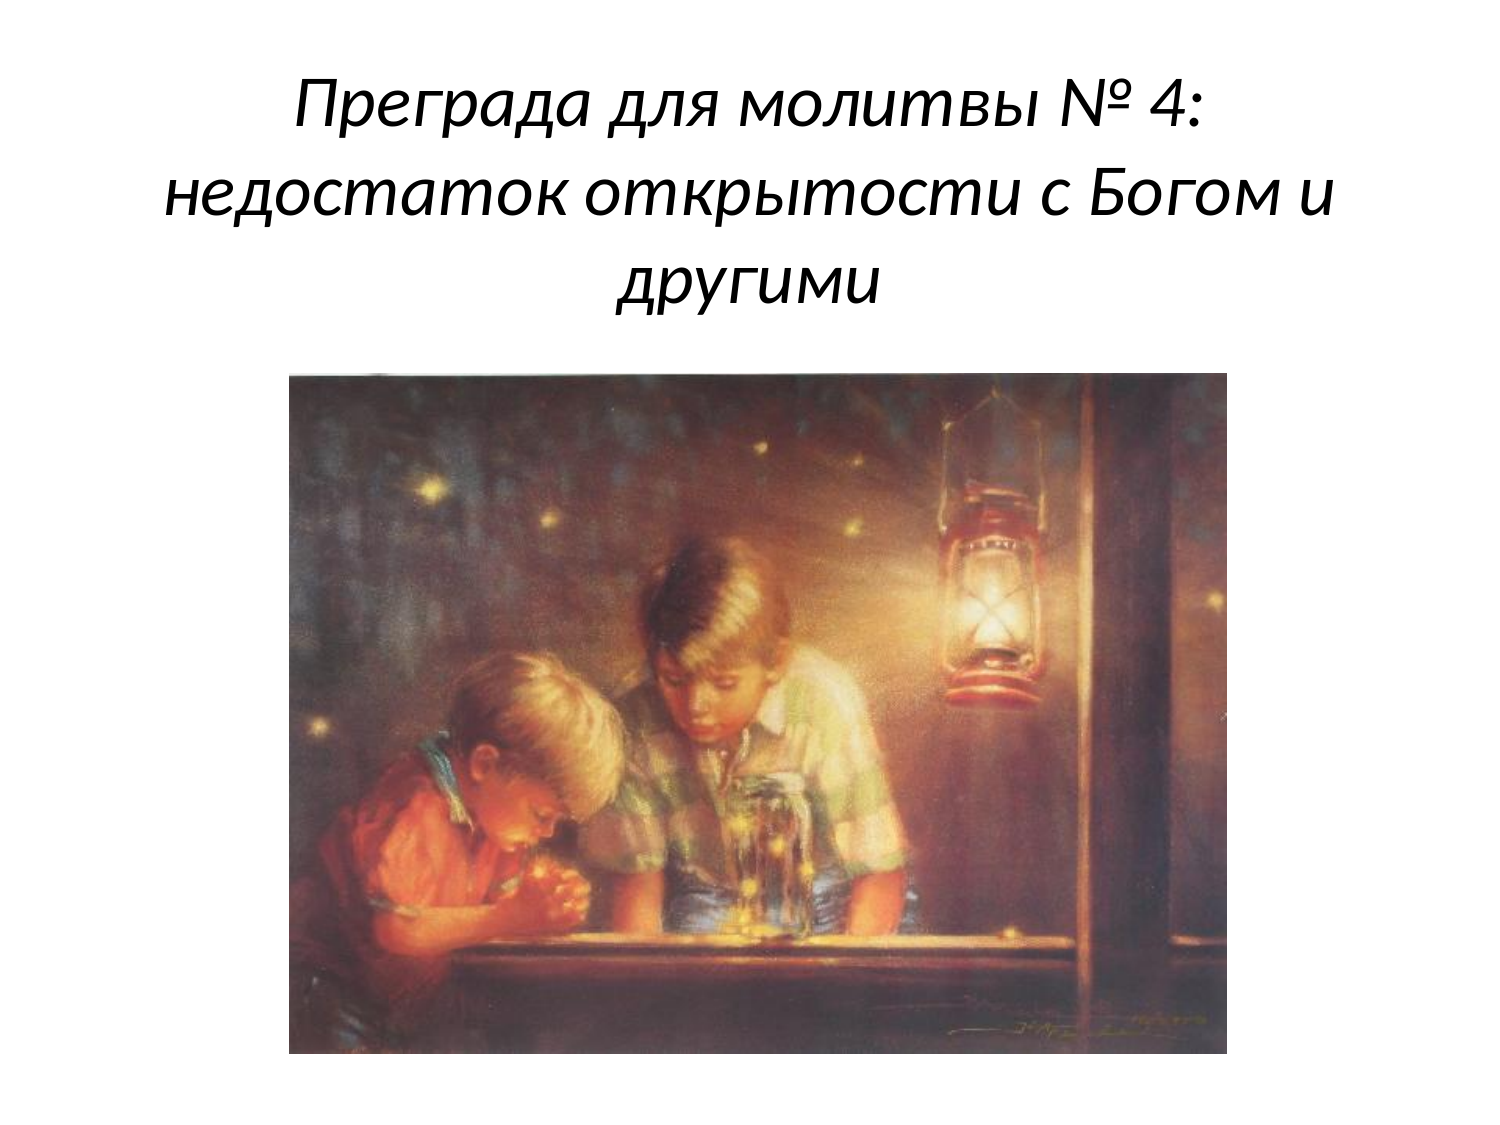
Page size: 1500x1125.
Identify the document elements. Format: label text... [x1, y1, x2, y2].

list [289, 373, 1228, 1054]
title Преграда для молитвы № 4: недостаток открытости с Богом и другими [75, 45, 1425, 327]
